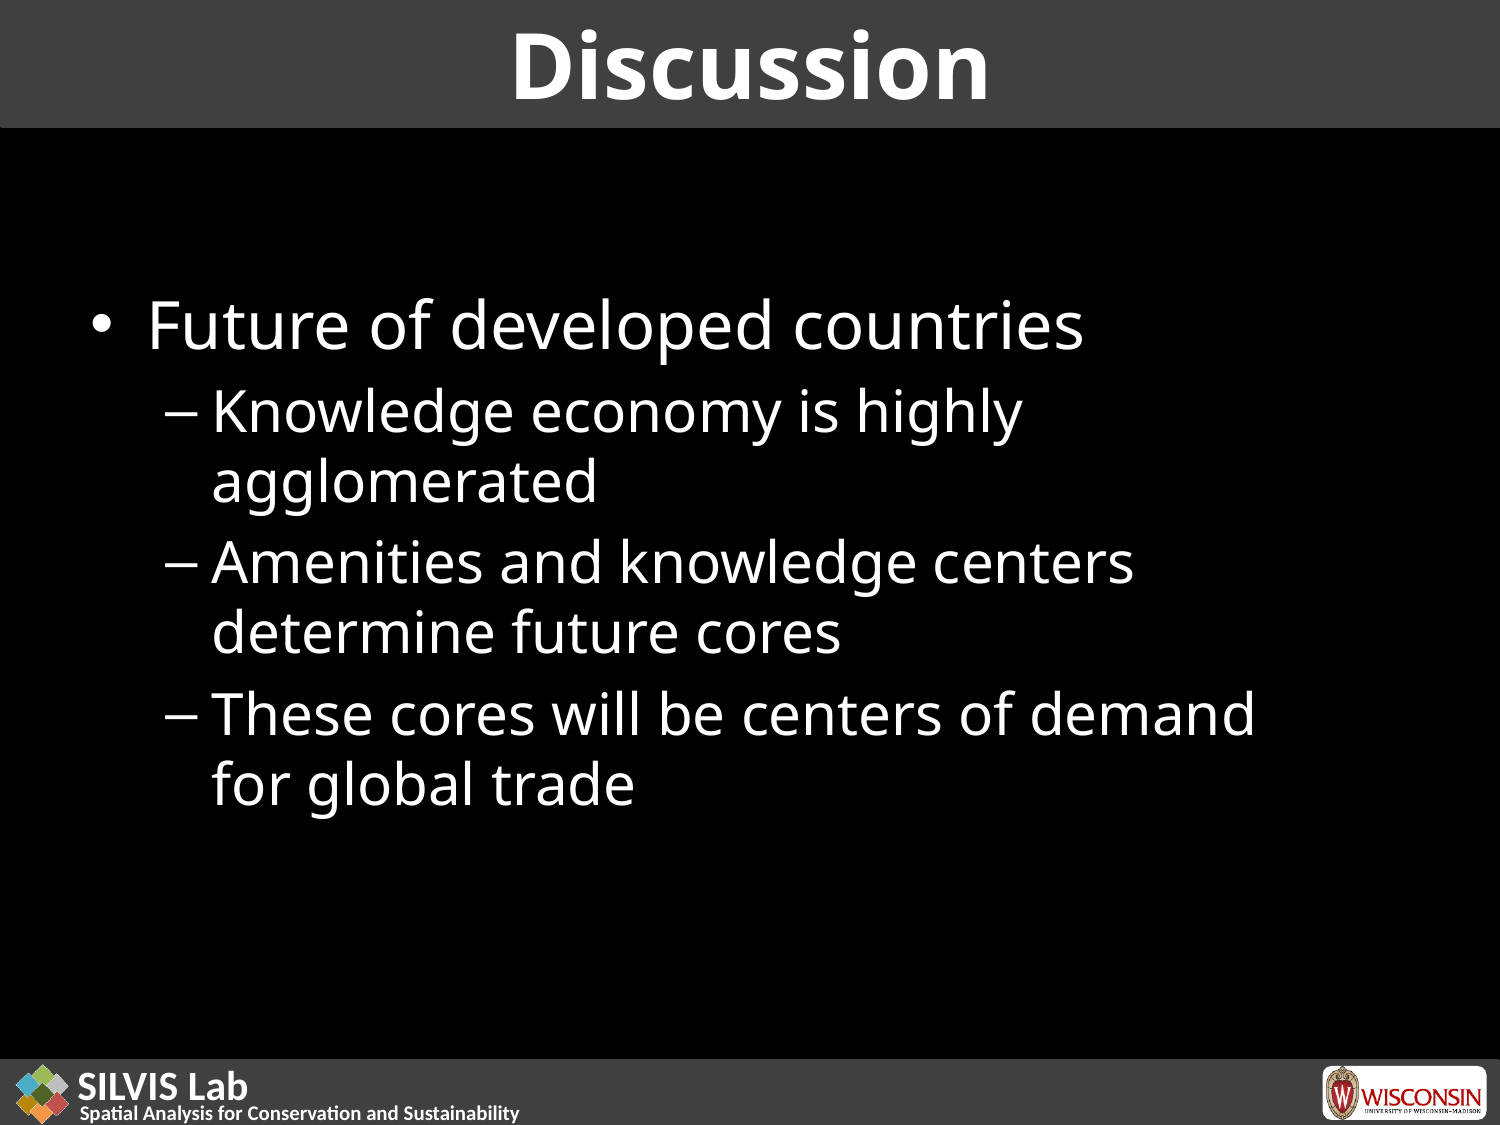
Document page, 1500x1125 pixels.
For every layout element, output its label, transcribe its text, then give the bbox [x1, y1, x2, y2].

picture [1324, 1066, 1481, 1120]
picture [13, 1062, 70, 1125]
title Discussion [1, 0, 1500, 125]
text_box Future of developed countries Knowledge economy is highly agglomerated Amenities and knowledge centers determine future cores These cores will be centers of demand for global trade [74, 274, 1288, 1018]
